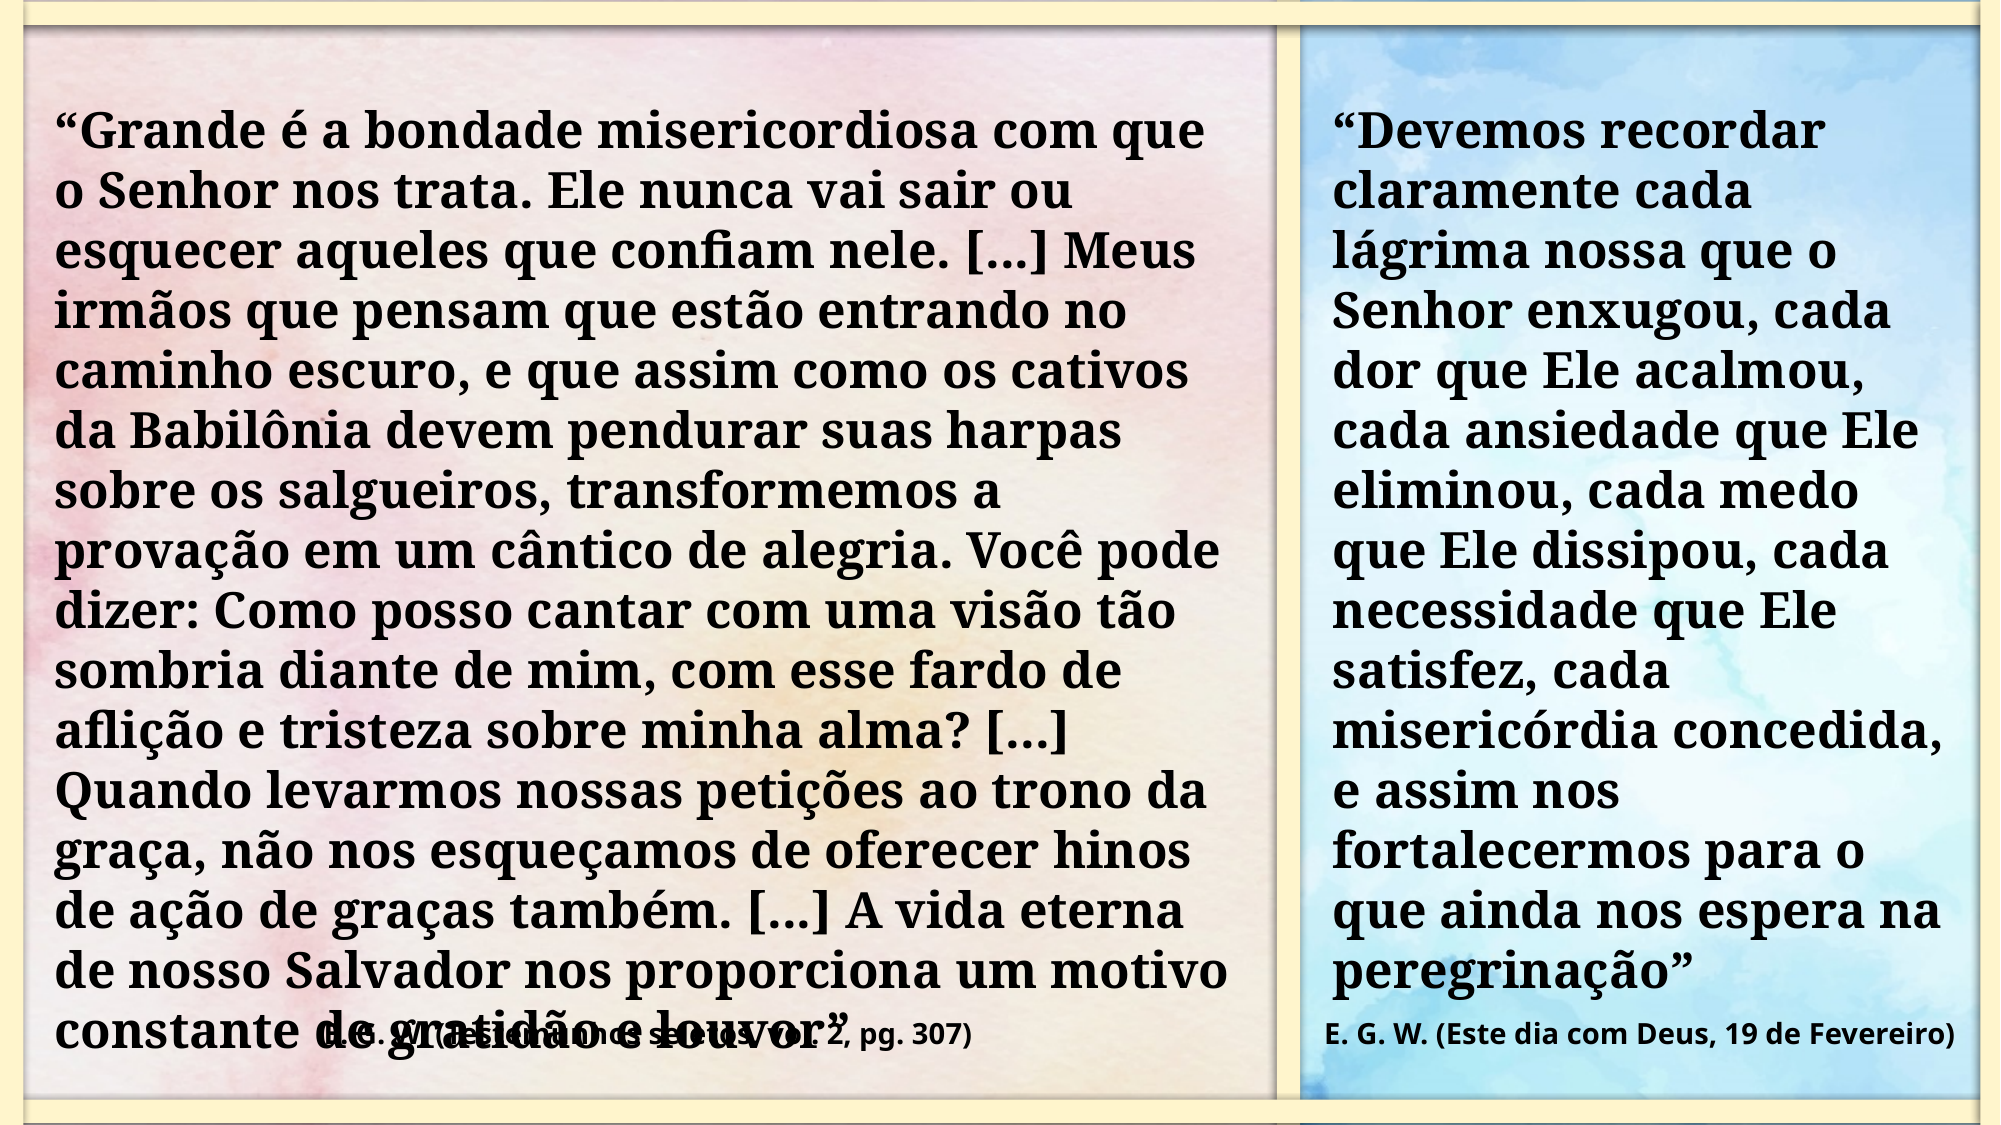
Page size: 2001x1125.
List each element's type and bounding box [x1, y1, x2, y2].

text_box [0, 0, 2000, 1125]
